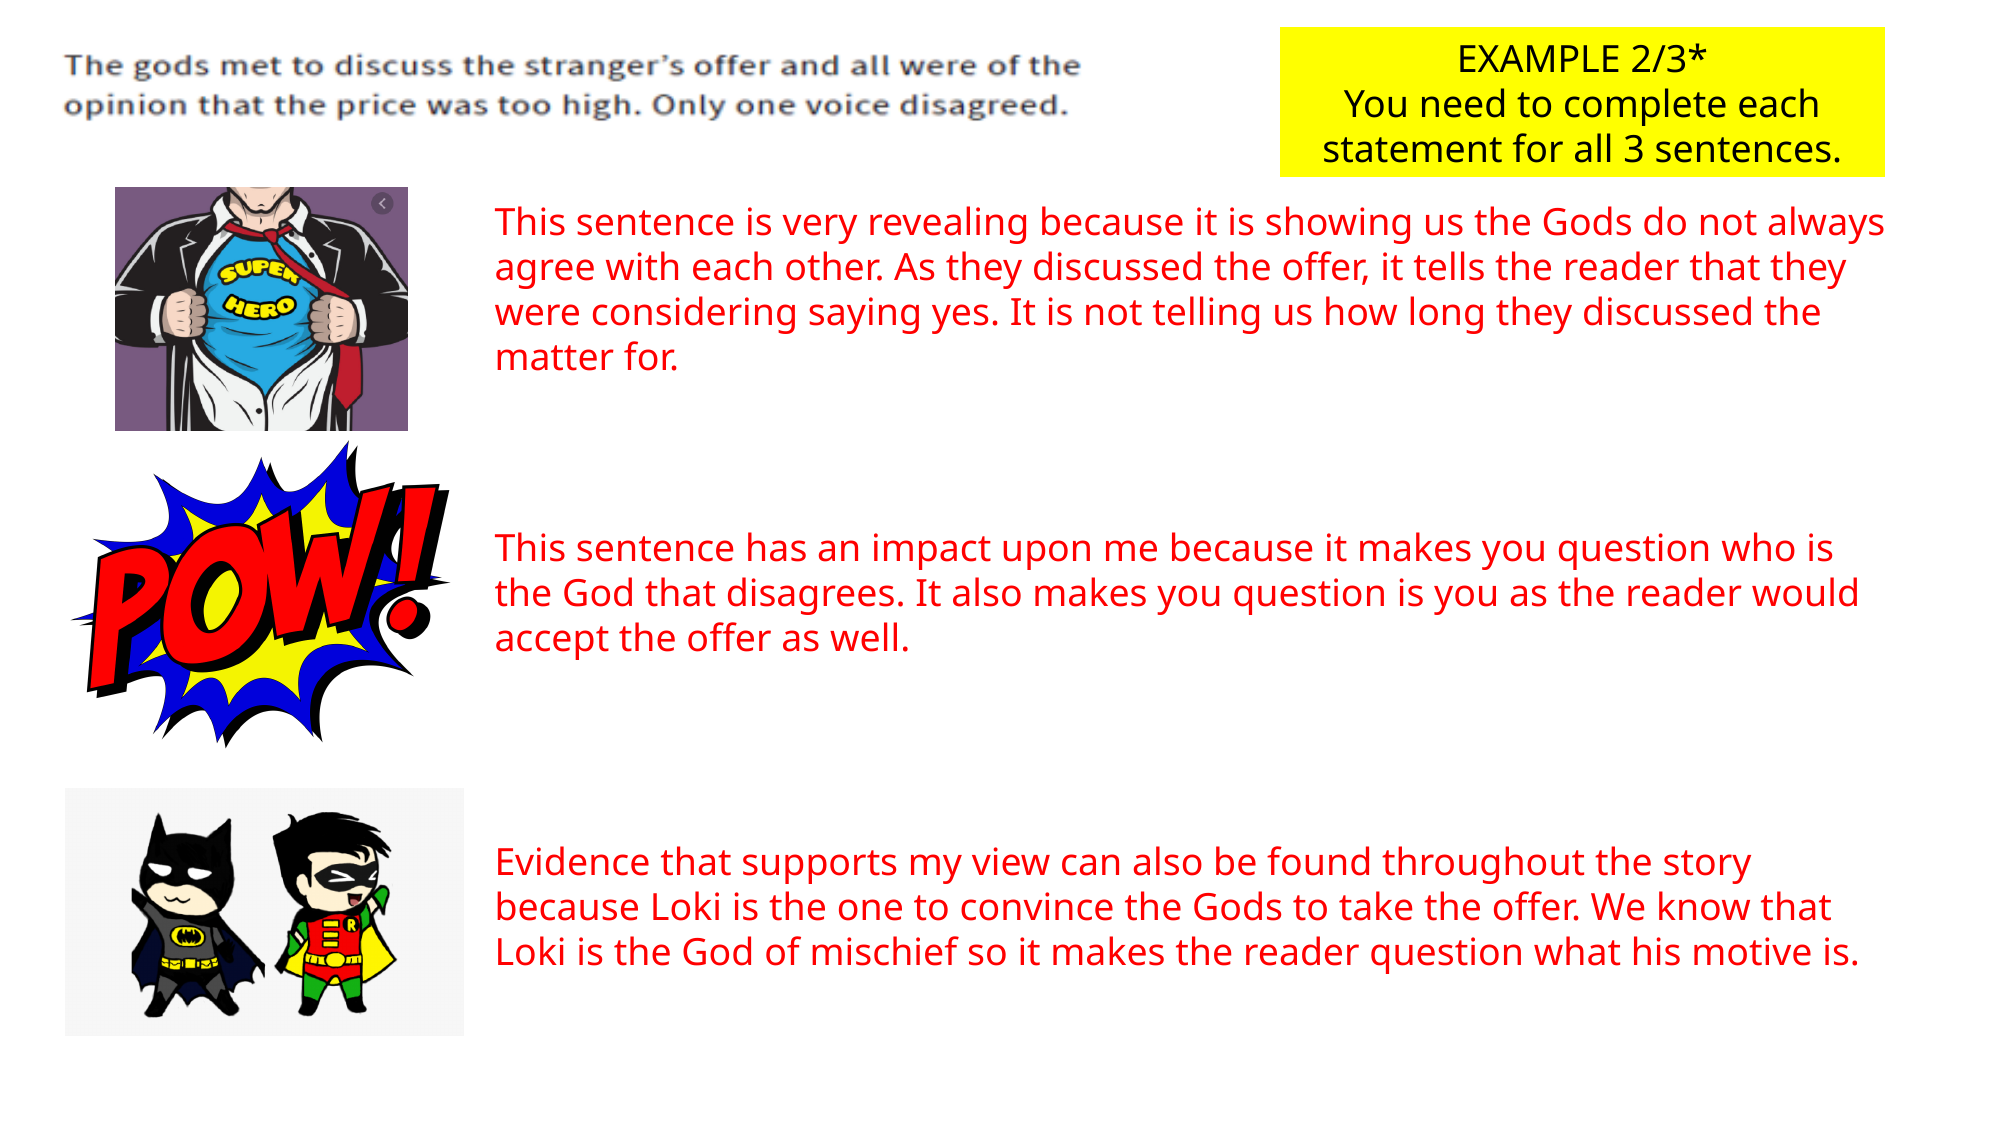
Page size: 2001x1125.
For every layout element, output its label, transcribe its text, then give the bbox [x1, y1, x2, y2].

picture [65, 788, 464, 1036]
text_box This sentence has an impact upon me because it makes you question who is the God that disagrees. It also makes you question is you as the reader would accept the offer as well. [480, 516, 1904, 666]
text_box This sentence is very revealing because it is showing us the Gods do not always agree with each other. As they discussed the offer, it tells the reader that they were considering saying yes. It is not telling us how long they discussed the matter for. [479, 190, 1904, 386]
text_box EXAMPLE 2/3* You need to complete each statement for all 3 sentences. [1280, 27, 1885, 177]
picture [48, 36, 1105, 132]
text_box Evidence that supports my view can also be found throughout the story because Loki is the one to convince the Gods to take the offer. We know that Loki is the God of mischief so it makes the reader question what his motive is. [479, 830, 1904, 1026]
picture [48, 187, 480, 754]
